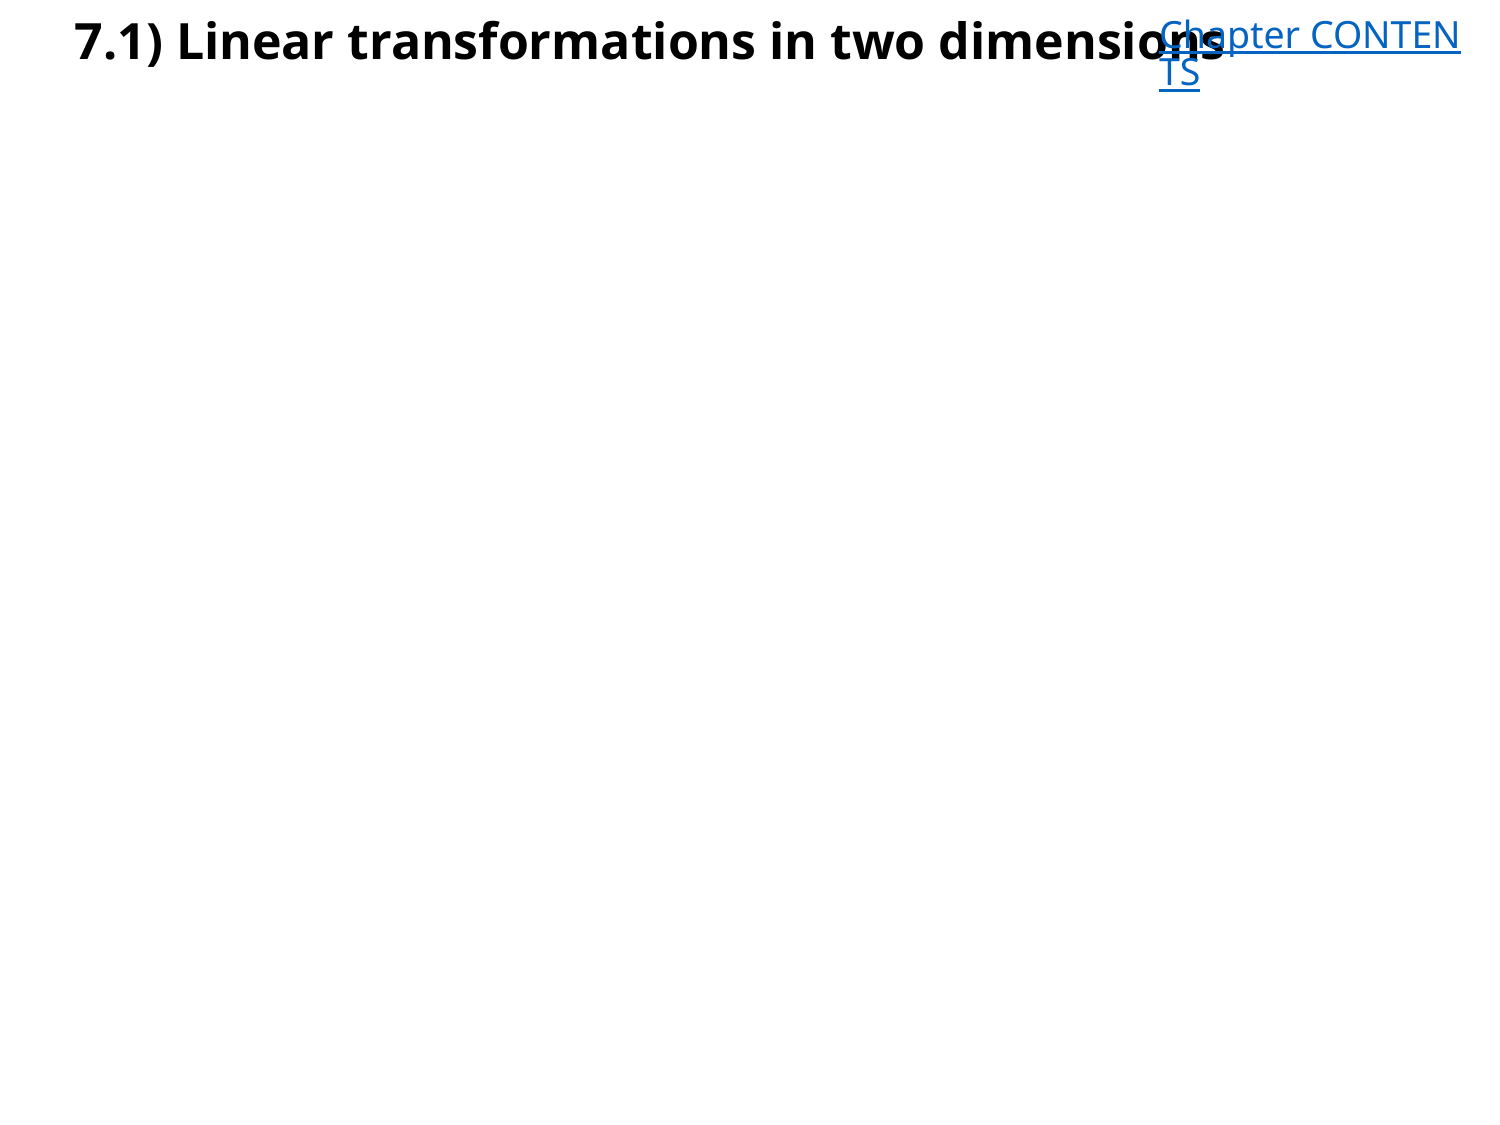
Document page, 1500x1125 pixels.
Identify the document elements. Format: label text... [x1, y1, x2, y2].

text_box Chapter CONTENTS [1144, 3, 1491, 70]
title 7.1) Linear transformations in two dimensions [0, 0, 1301, 87]
